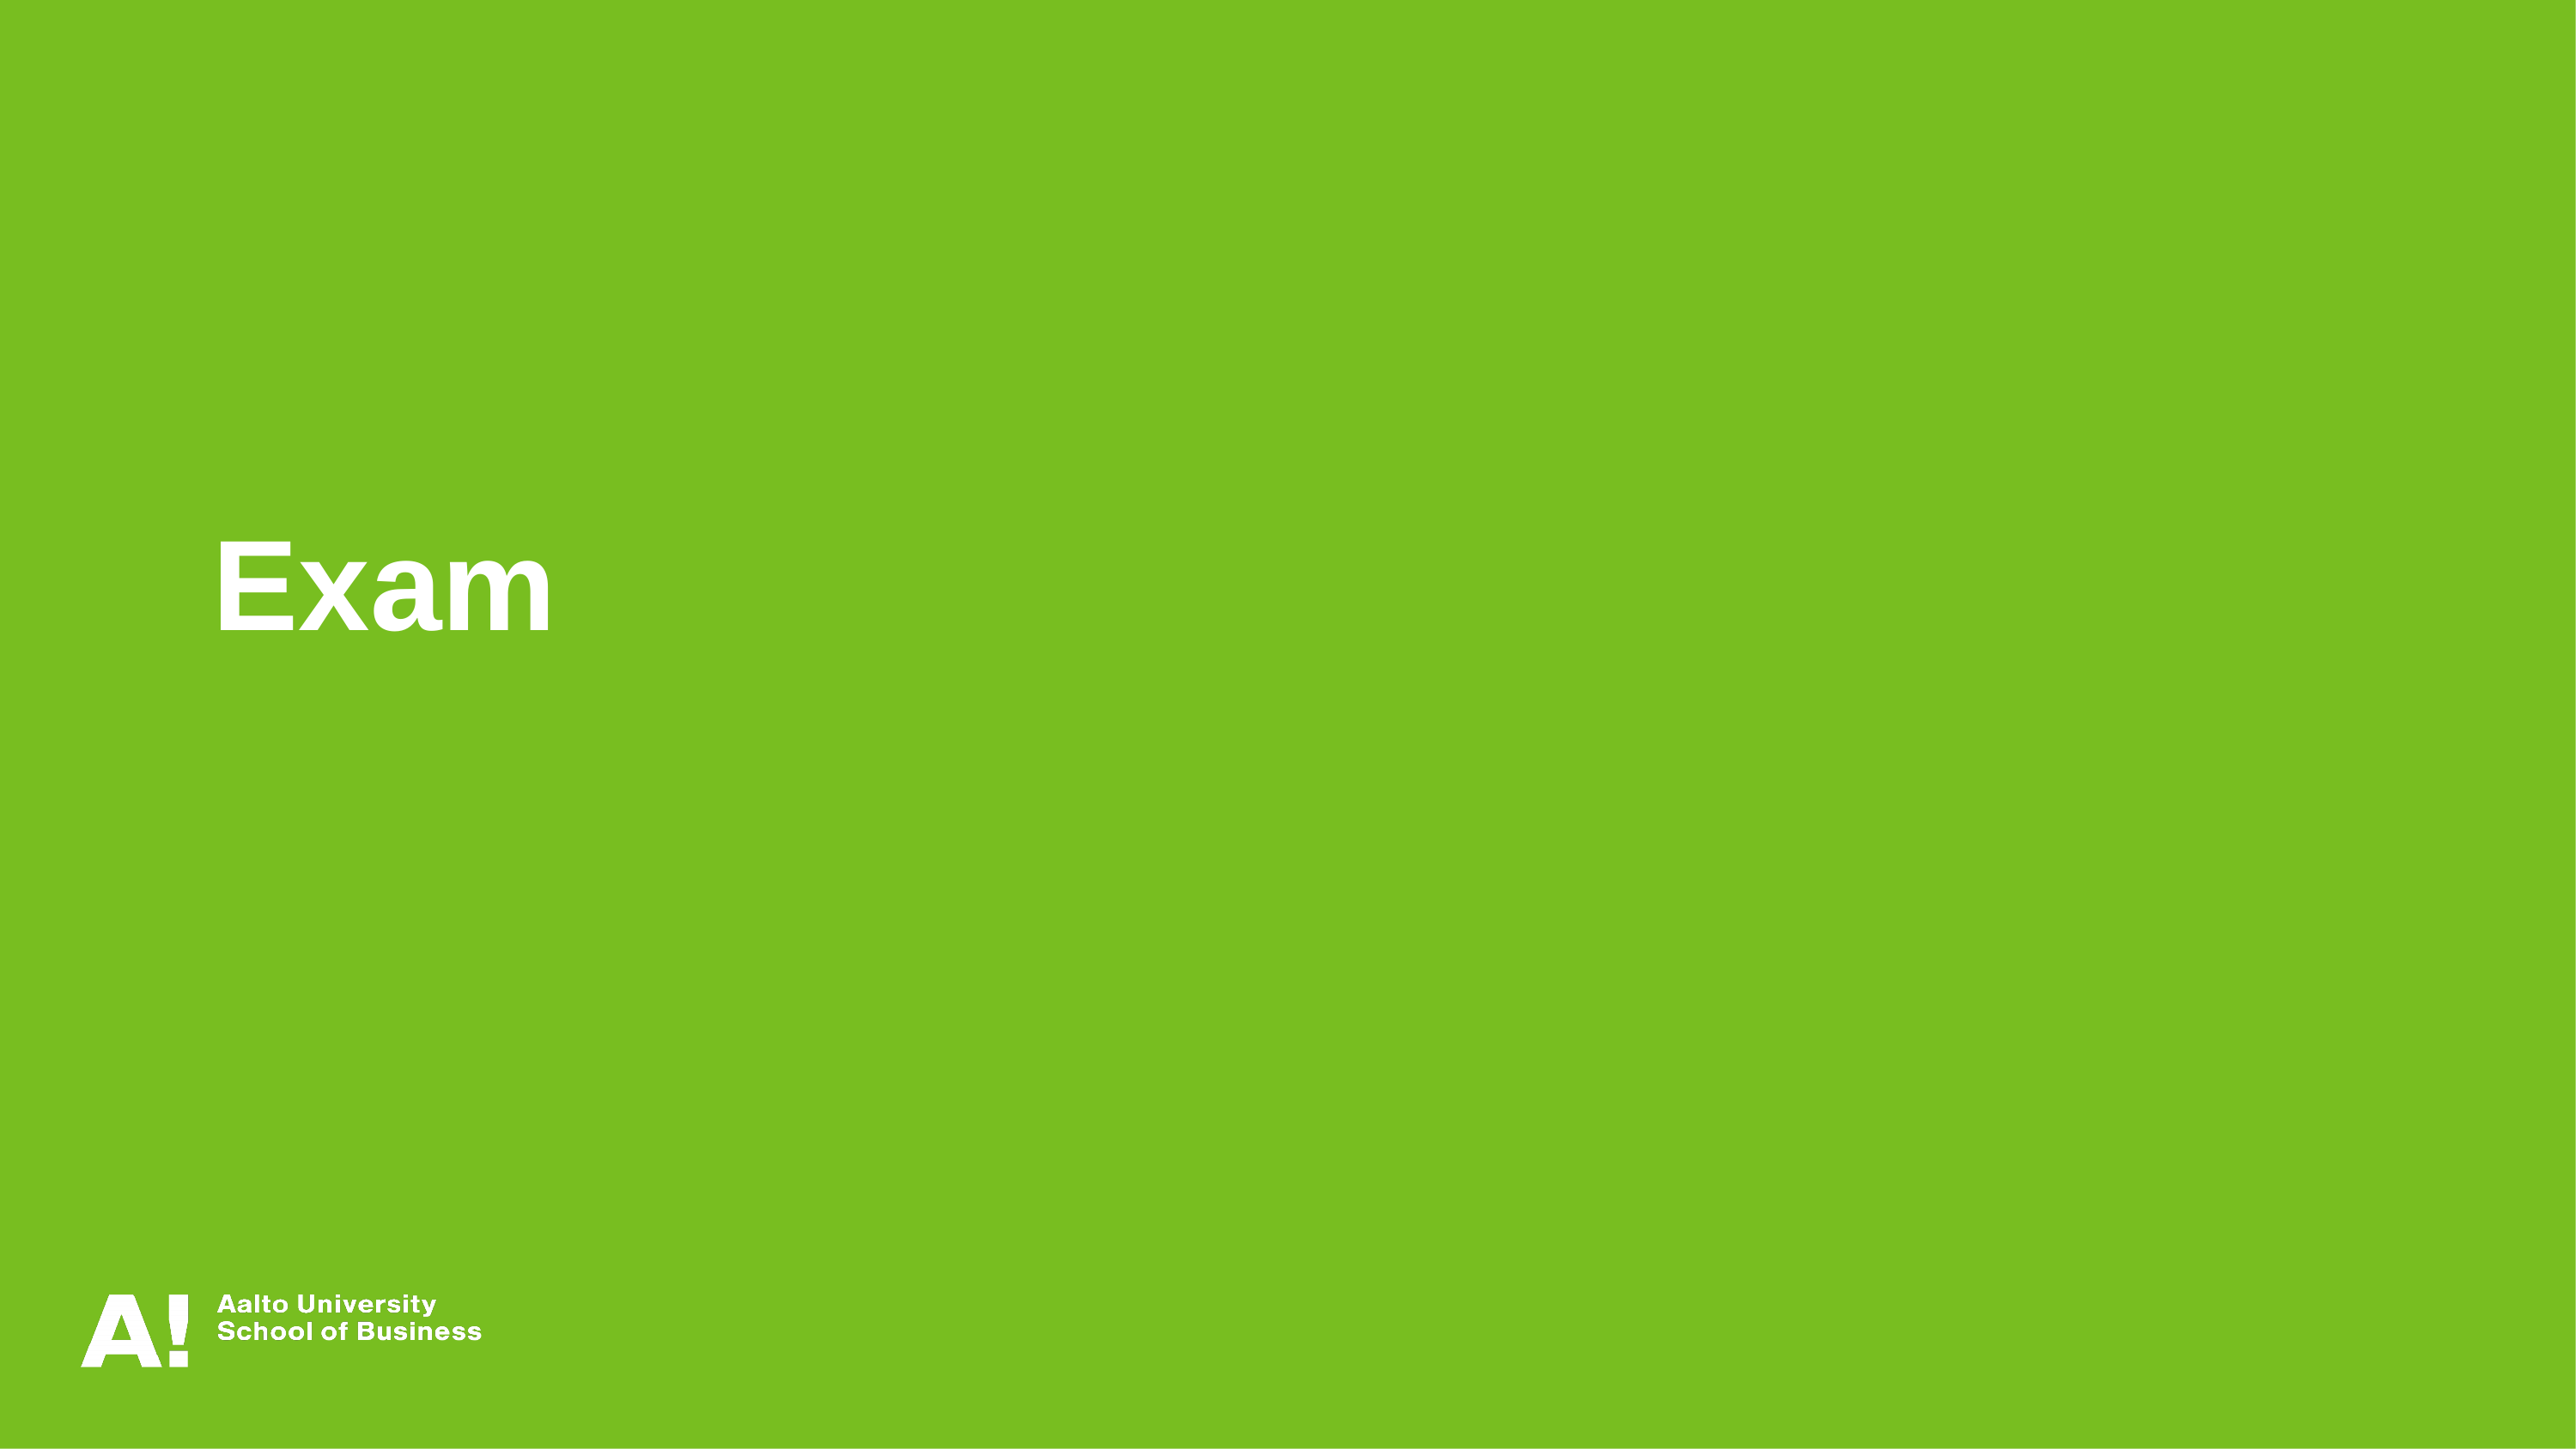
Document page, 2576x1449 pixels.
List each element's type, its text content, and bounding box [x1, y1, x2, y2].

picture [0, 1222, 562, 1440]
list Exam [212, 495, 2373, 877]
